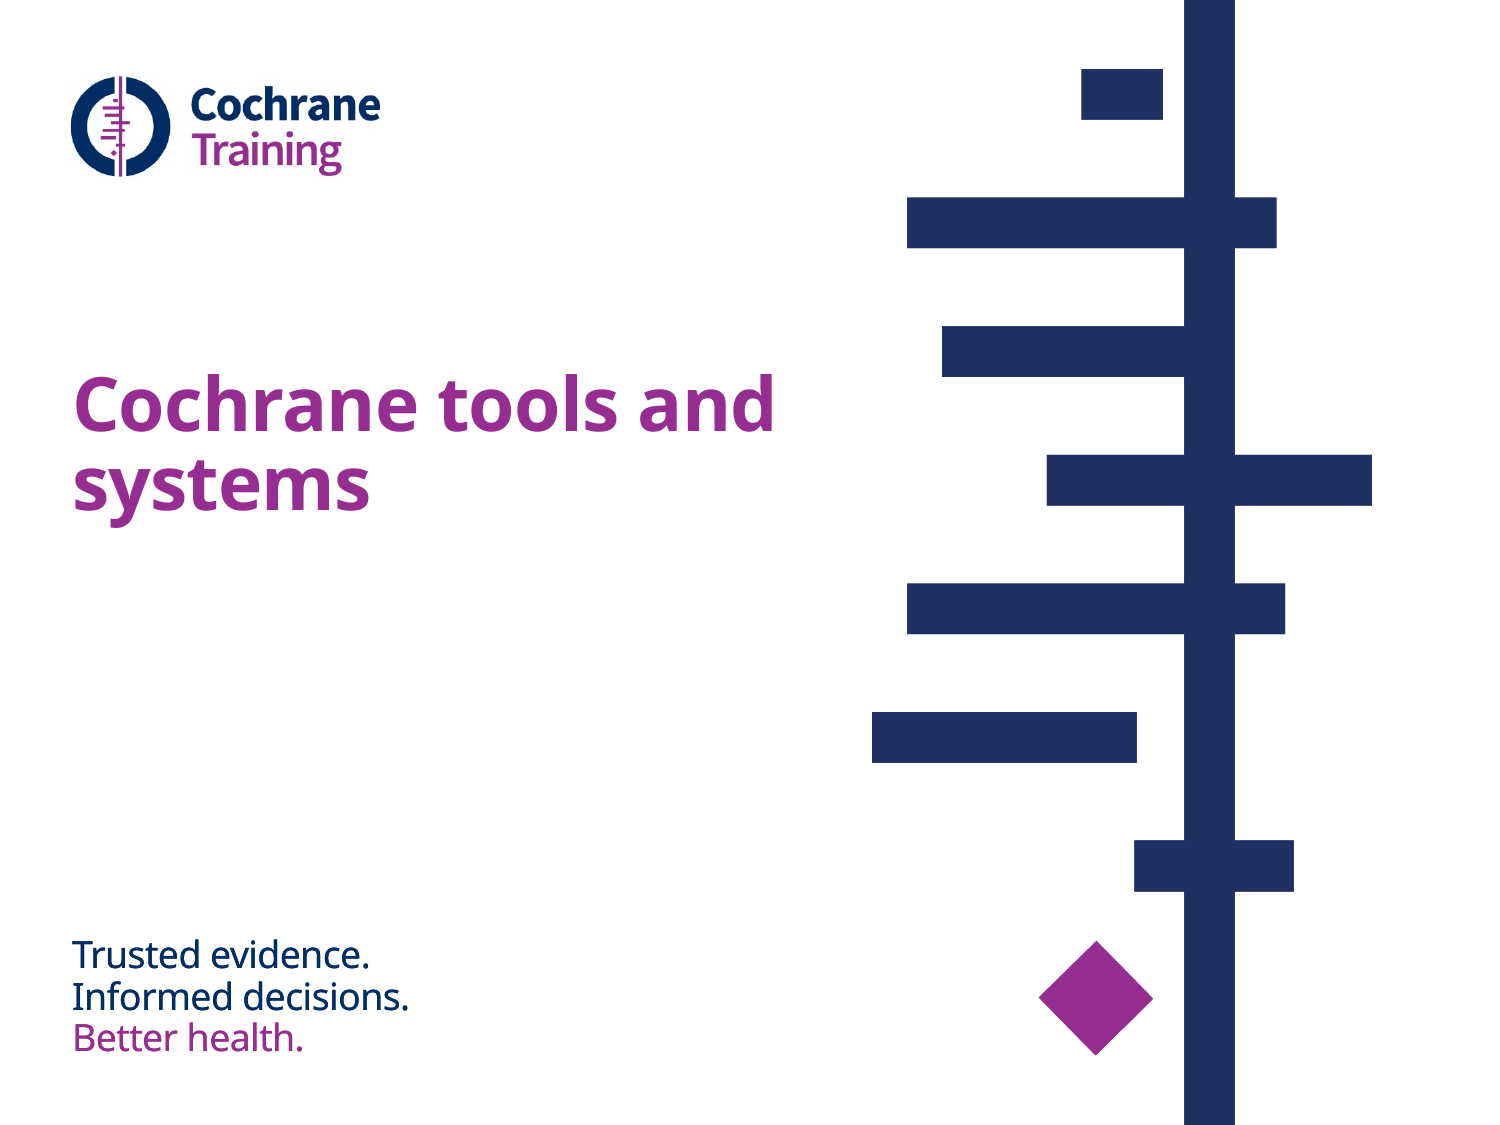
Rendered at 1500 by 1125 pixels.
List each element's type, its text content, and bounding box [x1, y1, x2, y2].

picture [70, 76, 380, 180]
title Cochrane tools and systems [72, 348, 805, 526]
picture [872, 0, 1372, 1125]
